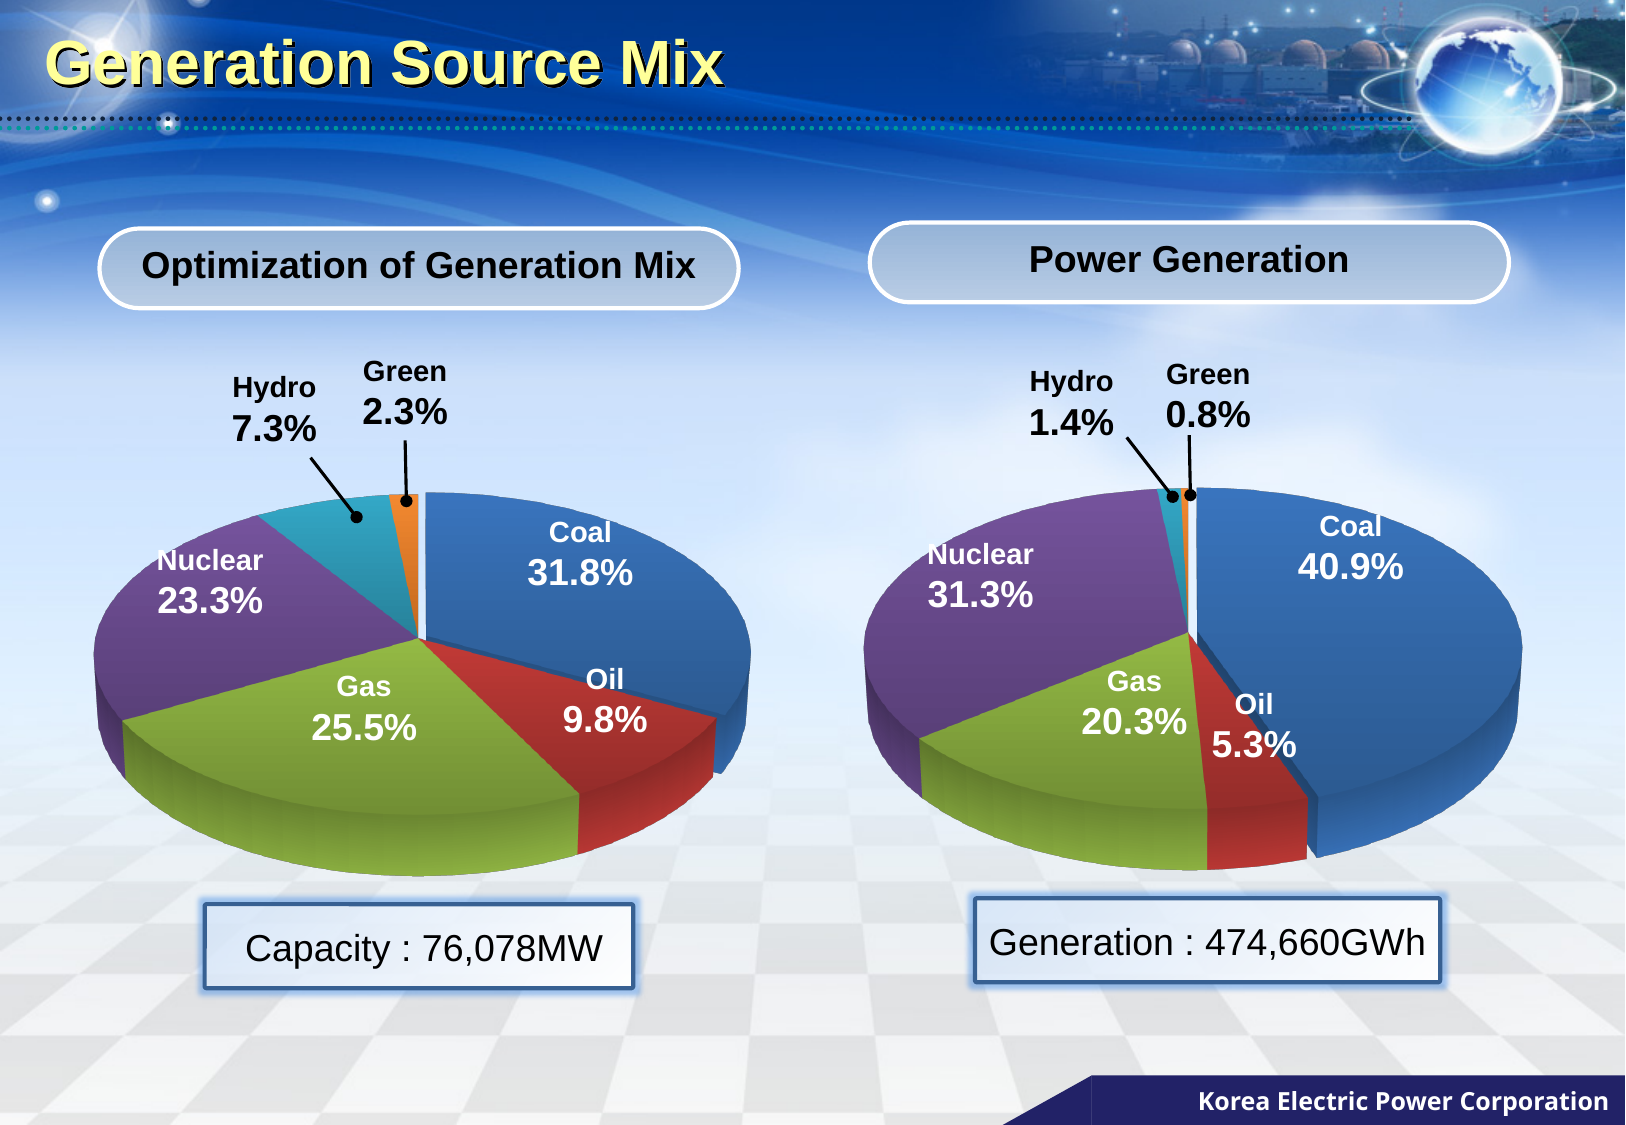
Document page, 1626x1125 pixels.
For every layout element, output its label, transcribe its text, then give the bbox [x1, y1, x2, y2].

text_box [30, 228, 805, 989]
picture [0, 0, 1625, 1125]
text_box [800, 222, 1576, 983]
text_box Generation Source Mix [29, 14, 740, 105]
